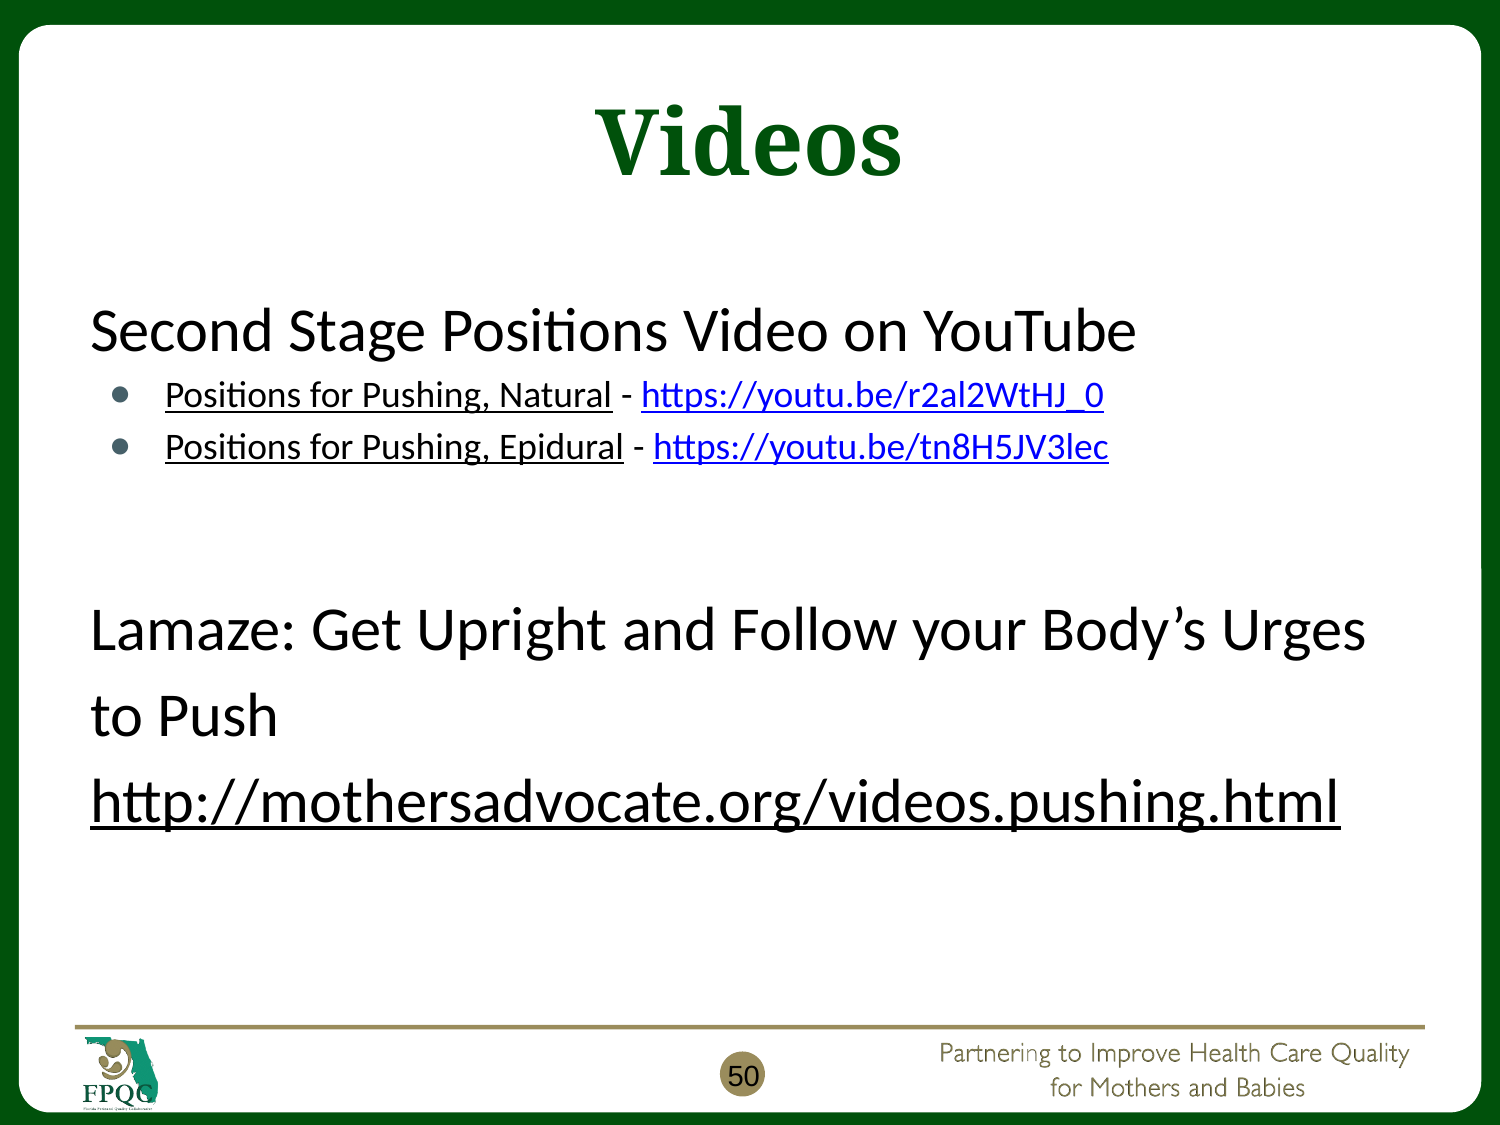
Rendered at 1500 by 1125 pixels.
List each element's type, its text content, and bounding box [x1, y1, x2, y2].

title Videos [75, 45, 1425, 233]
list Second Stage Positions Video on YouTube Positions for Pushing, Natural - https://youtu.be/r2al2WtHJ_0 Positions for Pushing, Epidural - https://youtu.be/tn8H5JV3lec Lamaze: Get Upright and Follow your Body’s Urges to Push http://mothersadvocate.org/videos.pushing.html [75, 262, 1425, 1005]
slide_number 50 [712, 1050, 775, 1103]
picture [82, 1037, 162, 1112]
picture [937, 1037, 1418, 1105]
